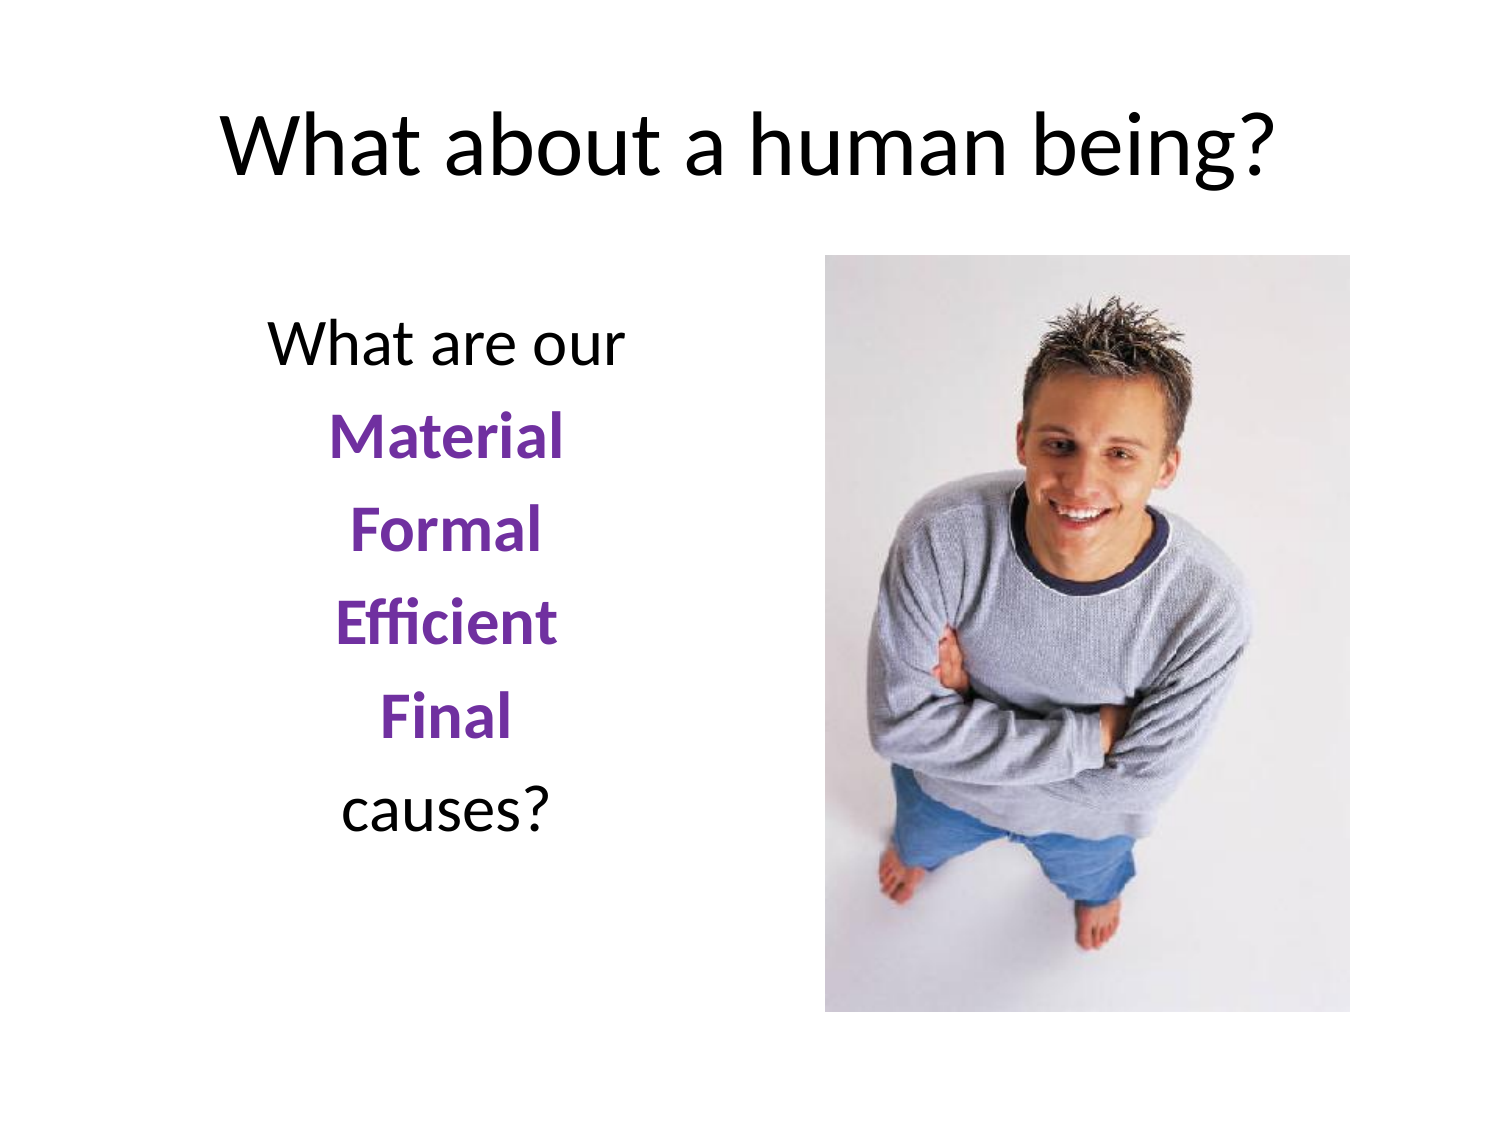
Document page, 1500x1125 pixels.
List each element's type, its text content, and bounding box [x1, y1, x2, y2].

list What are our Material Formal Efficient Final causes? [159, 290, 735, 1034]
picture [824, 255, 1351, 1012]
title What about a human being? [75, 45, 1425, 233]
